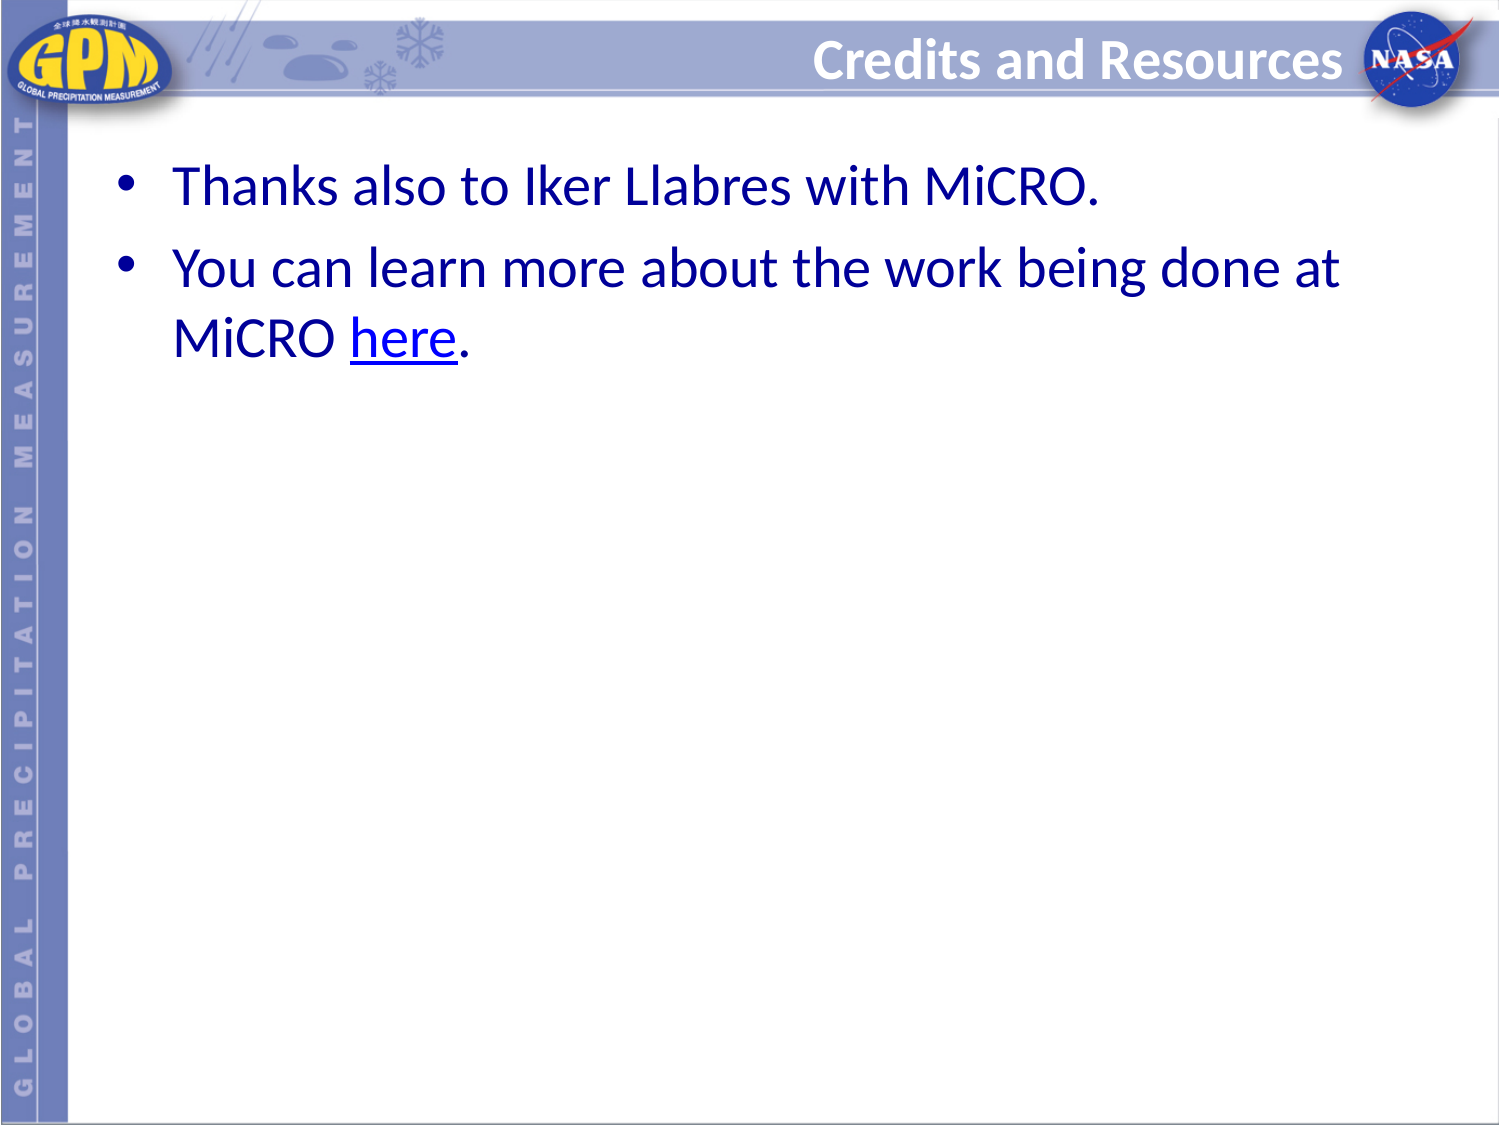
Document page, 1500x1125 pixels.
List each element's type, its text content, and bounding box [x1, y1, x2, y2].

list Thanks also to Iker Llabres with MiCRO. You can learn more about the work being done at MiCRO here. [101, 139, 1452, 1013]
title Credits and Resources [533, 15, 1360, 98]
picture [1, 0, 1499, 1125]
